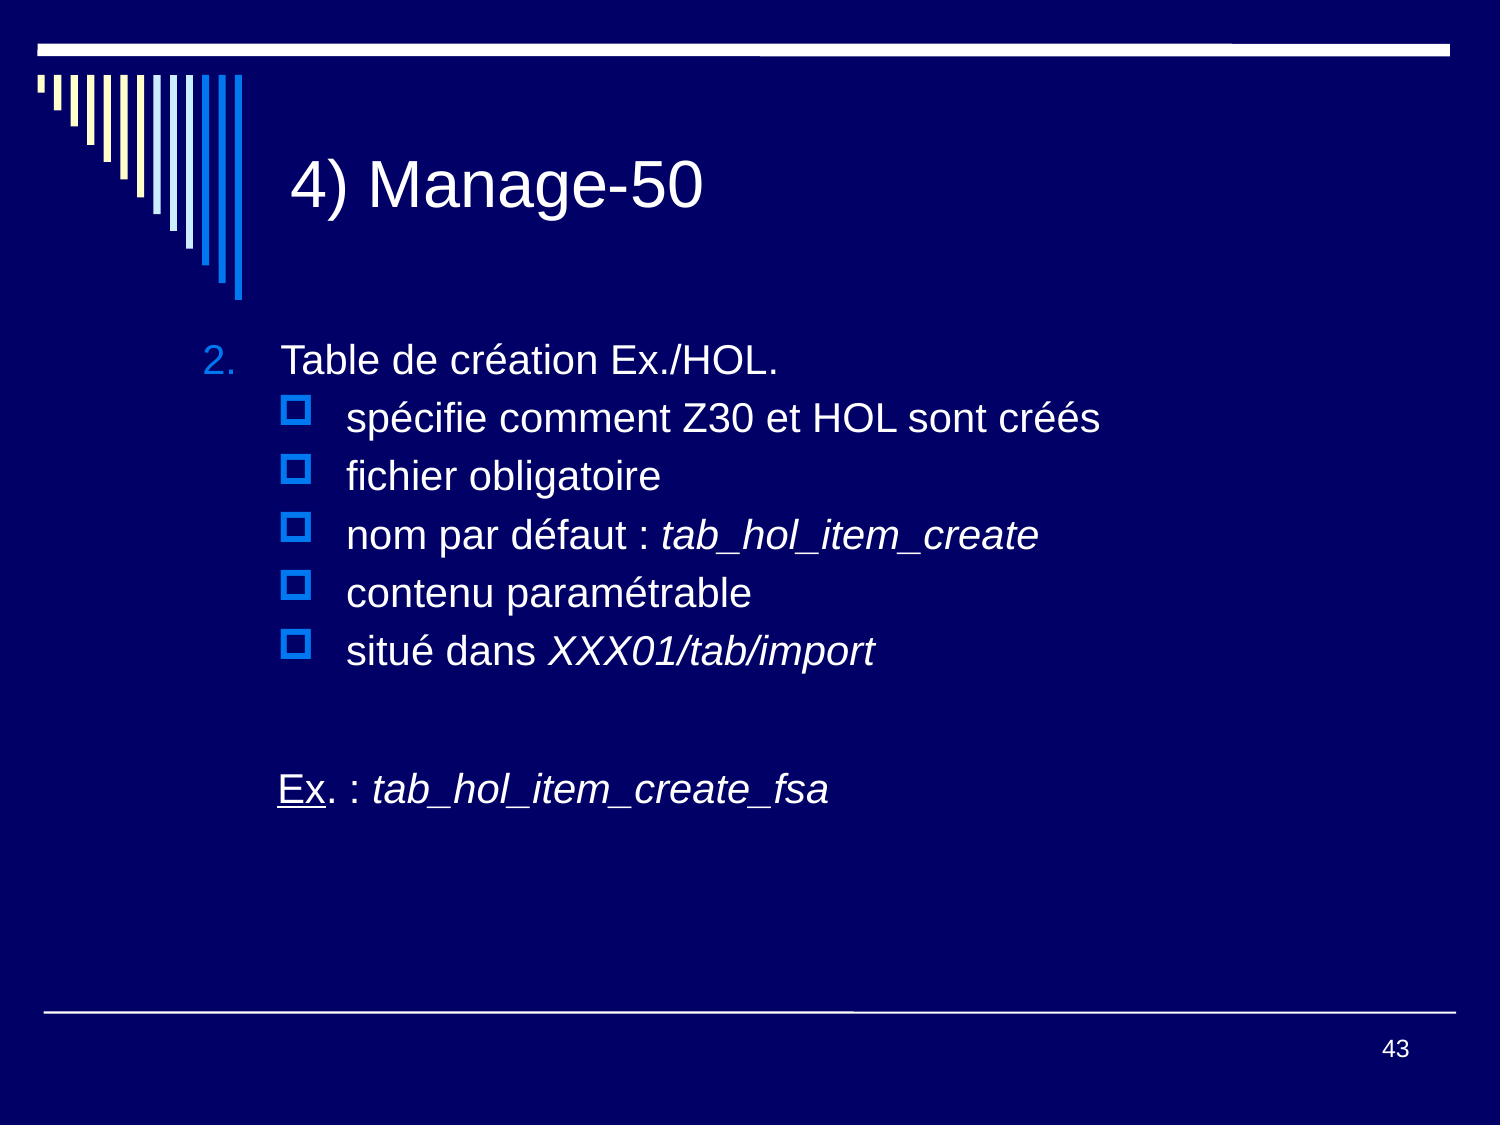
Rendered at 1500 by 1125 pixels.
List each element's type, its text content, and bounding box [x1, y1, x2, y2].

title 4) Manage-50 [275, 75, 1425, 288]
slide_number 43 [1074, 1025, 1425, 1100]
list Table de création Ex./HOL. spécifie comment Z30 et HOL sont créés fichier obligatoire nom par défaut : tab_hol_item_create contenu paramétrable situé dans XXX01/tab/import Ex. : tab_hol_item_create_fsa [112, 324, 1459, 1000]
